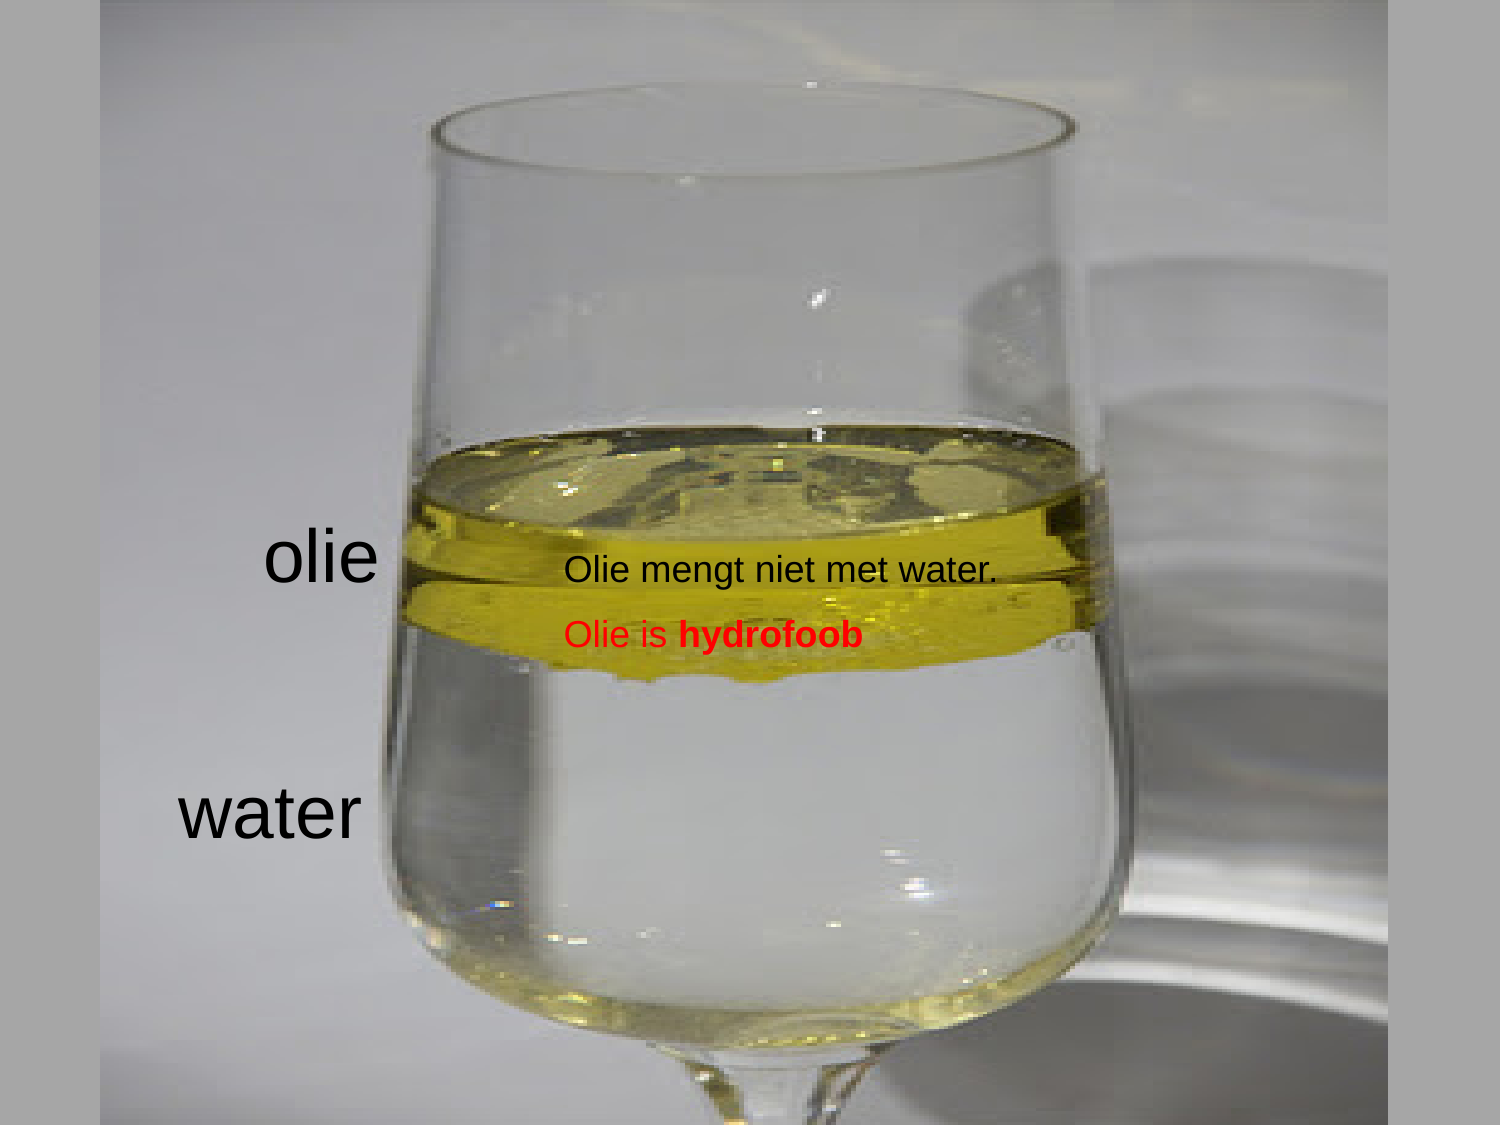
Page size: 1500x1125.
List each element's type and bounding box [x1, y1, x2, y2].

picture [100, 0, 1389, 1125]
